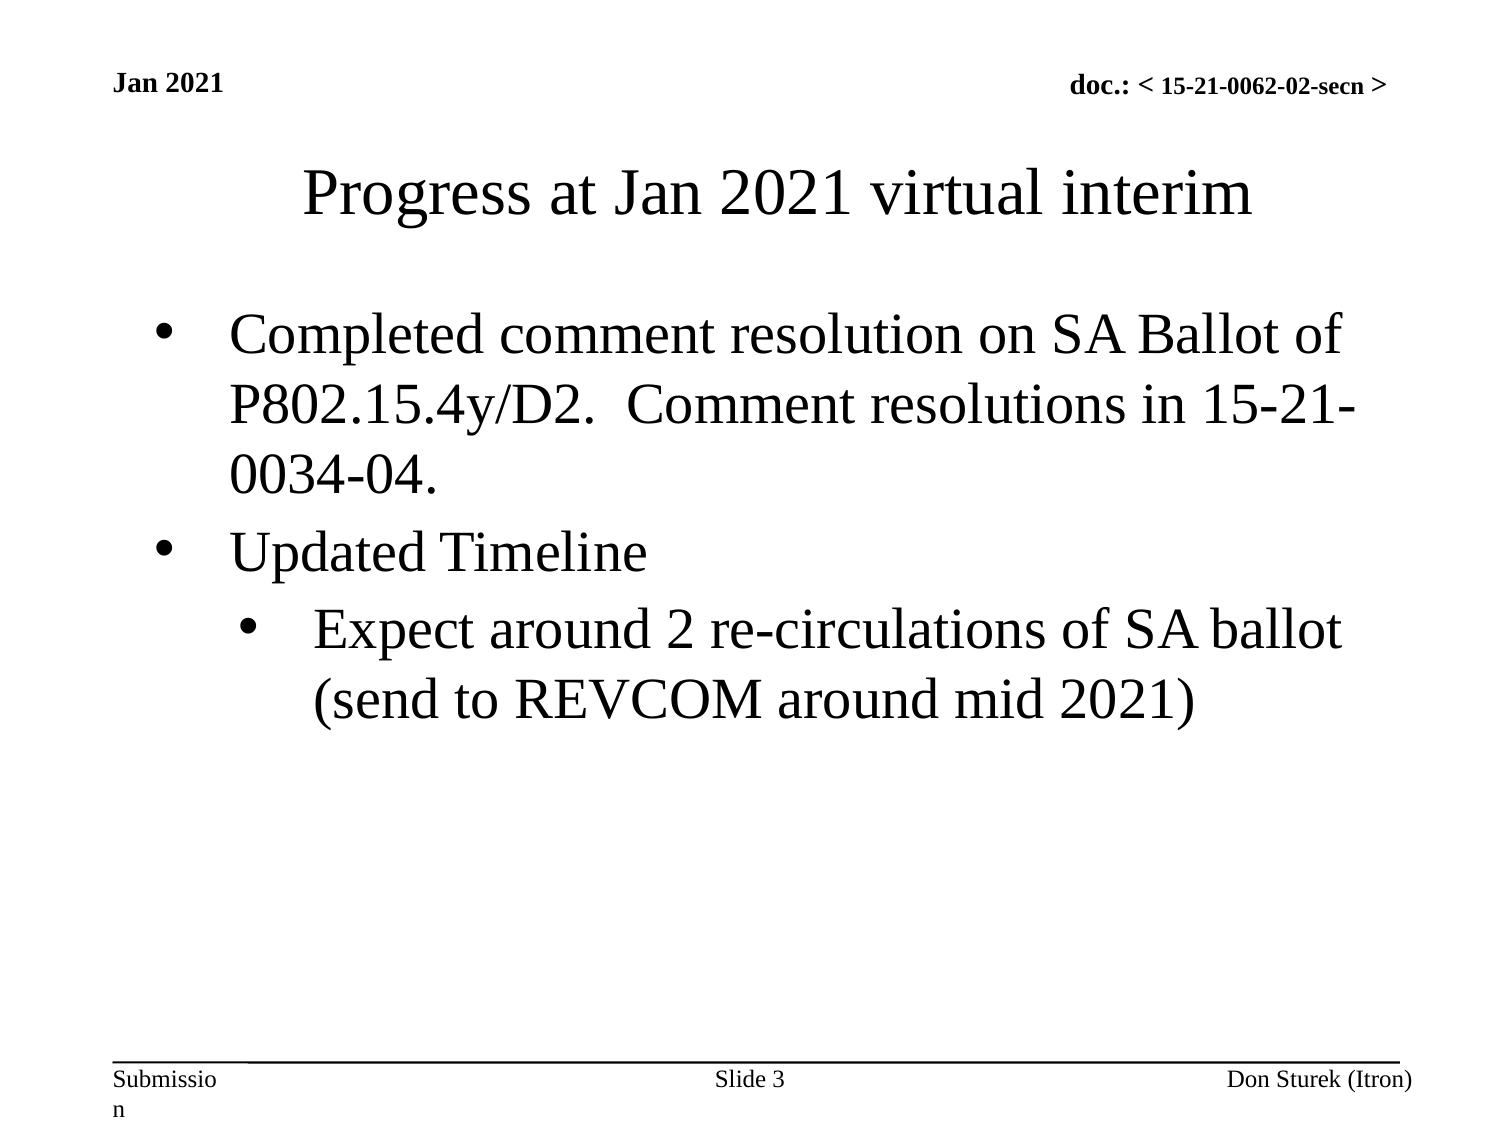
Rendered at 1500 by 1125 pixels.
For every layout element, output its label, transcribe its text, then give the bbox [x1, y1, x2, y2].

text_box Completed comment resolution on SA Ballot of P802.15.4y/D2. Comment resolutions in 15-21-0034-04. Updated Timeline Expect around 2 re-circulations of SA ballot (send to REVCOM around mid 2021) [82, 287, 1421, 976]
slide_number Slide 3 [714, 1061, 786, 1093]
text_box Progress at Jan 2021 virtual interim [141, 87, 1417, 287]
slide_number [112, 62, 376, 99]
footer Don Sturek (Itron) [843, 1061, 1413, 1093]
